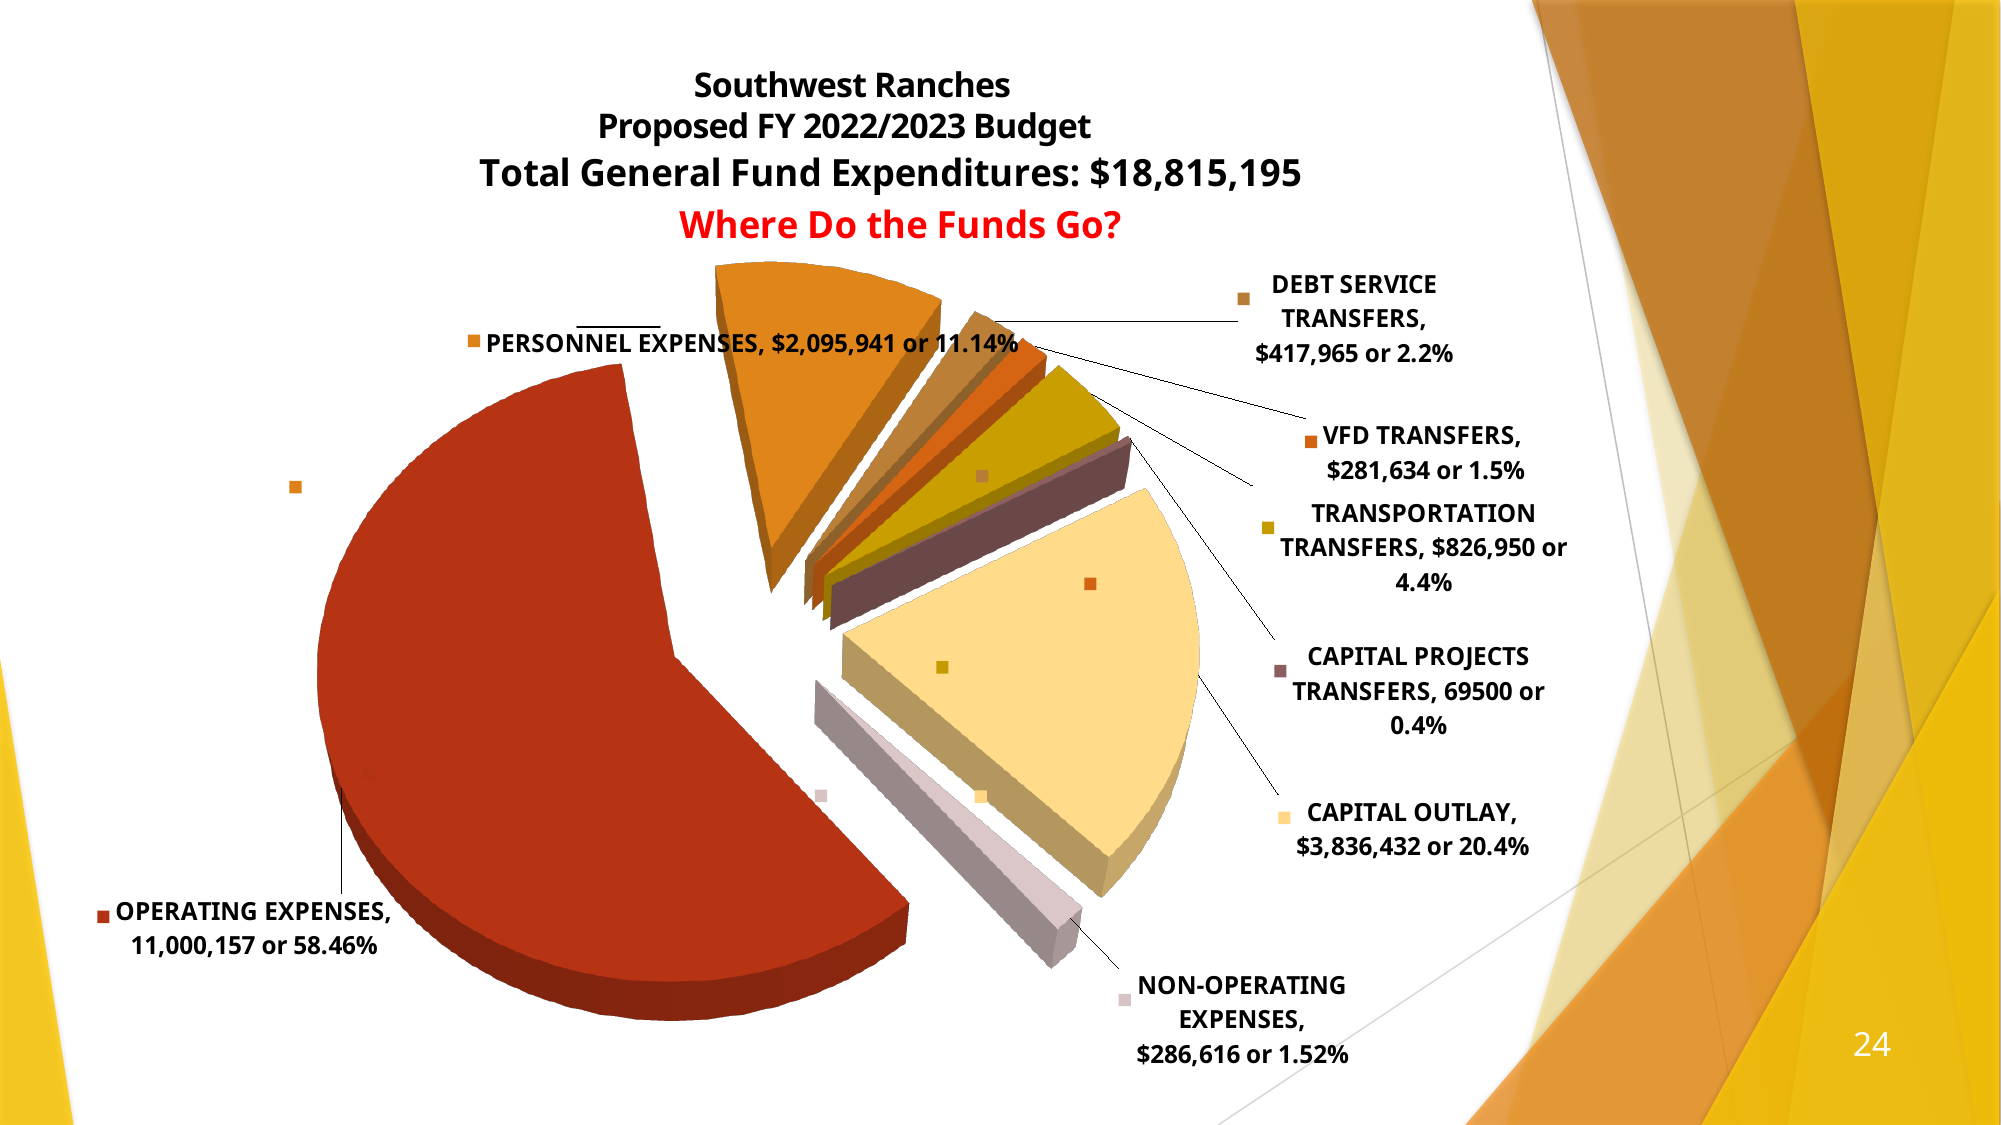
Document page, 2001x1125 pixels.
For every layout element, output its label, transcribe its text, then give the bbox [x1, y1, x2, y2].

text_box Southwest Ranches Proposed FY 2022/2023 Budget [99, 56, 1606, 137]
chart [54, 138, 1721, 1087]
slide_number 24 [1793, 1015, 1907, 1076]
